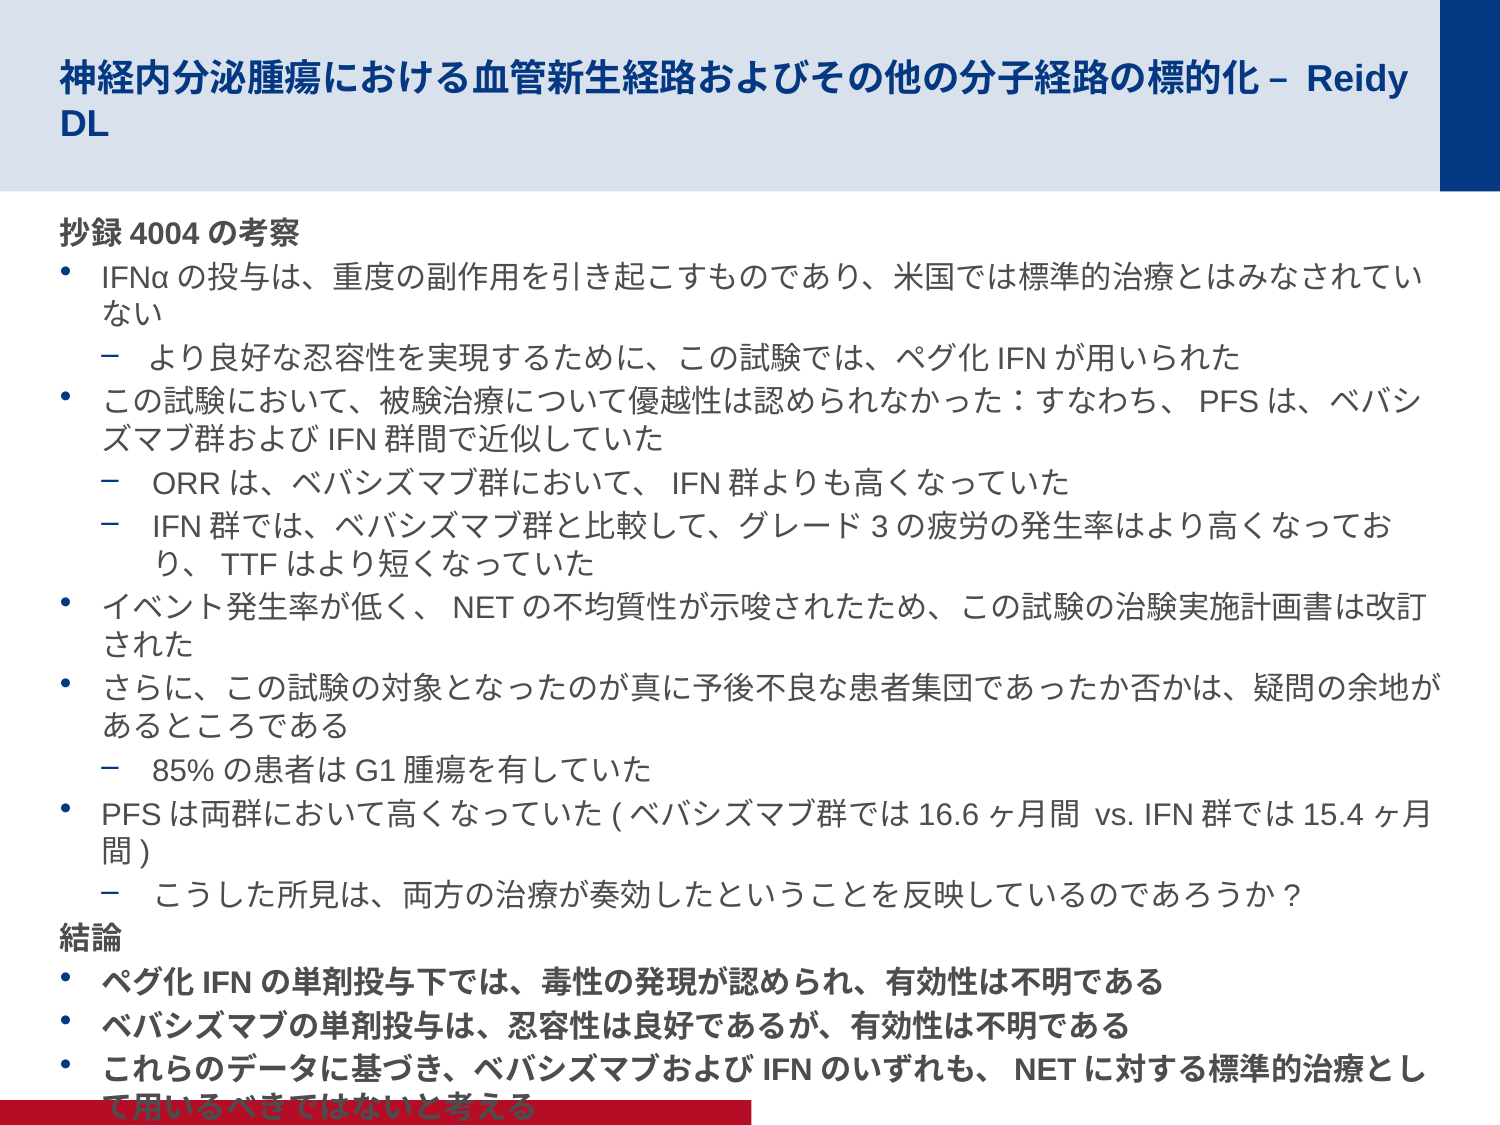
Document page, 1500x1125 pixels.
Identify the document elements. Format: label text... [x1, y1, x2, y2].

title 神経内分泌腫瘍における血管新生経路およびその他の分子経路の標的化 – Reidy DL [59, 29, 1412, 162]
list 抄録4004の考察 IFNαの投与は、重度の副作用を引き起こすものであり、米国では標準的治療とはみなされていない より良好な忍容性を実現するために、この試験では、ペグ化IFNが用いられた この試験において、被験治療について優越性は認められなかった：すなわち、PFSは、ベバシズマブ群およびIFN群間で近似していた ORRは、ベバシズマブ群において、IFN群よりも高くなっていた IFN群では、ベバシズマブ群と比較して、グレード3の疲労の発生率はより高くなっており、TTFはより短くなっていた イベント発生率が低く、NETの不均質性が示唆されたため、この試験の治験実施計画書は改訂された さらに、この試験の対象となったのが真に予後不良な患者集団であったか否かは、疑問の余地があるところである 85%の患者はG1腫瘍を有していた PFSは両群において高くなっていた(ベバシズマブ群では16.6ヶ月間 vs. IFN群では15.4ヶ月間) こうした所見は、両方の治療が奏効したということを反映しているのであろうか? 結論 ペグ化IFNの単剤投与下では、毒性の発現が認められ、有効性は不明である ベバシズマブの単剤投与は、忍容性は良好であるが、有効性は不明である これらのデータに基づき、ベバシズマブおよびIFNのいずれも、NETに対する標準的治療として用いるべきではないと考える しかし、他のVEGF阻害薬については、さらなる試験の実施を検討すべきである、現在、そうした試験が進行中である [59, 205, 1453, 985]
